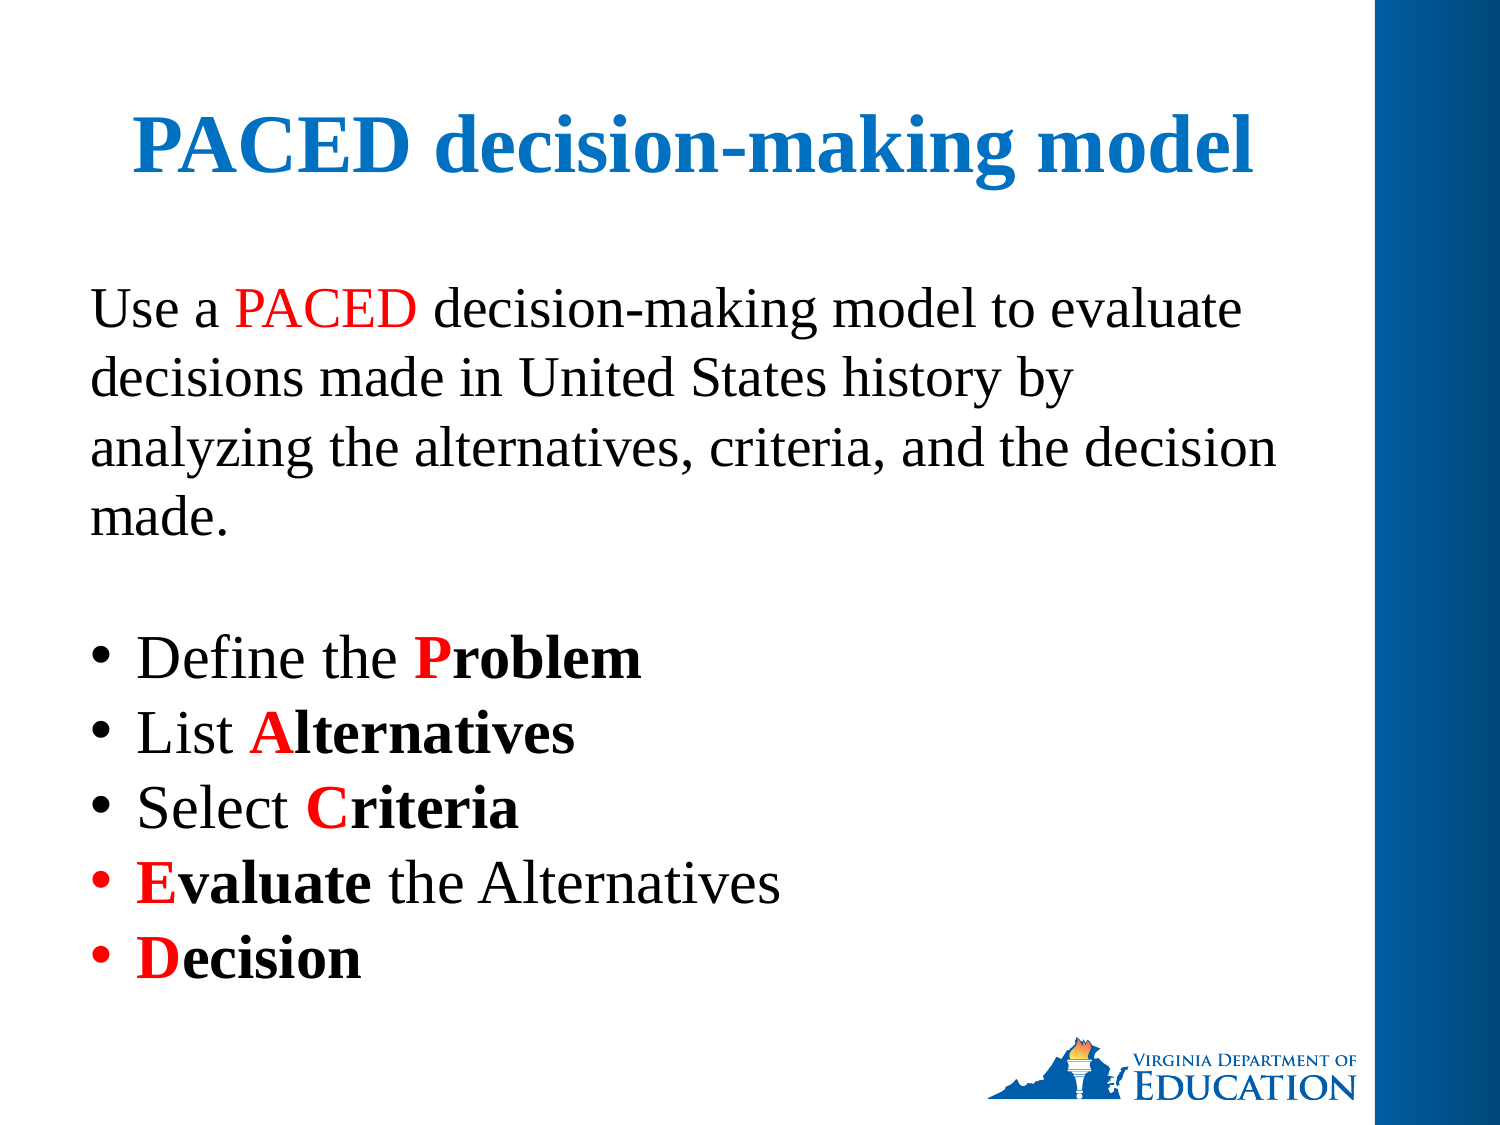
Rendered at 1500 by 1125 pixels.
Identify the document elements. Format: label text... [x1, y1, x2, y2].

picture [987, 1037, 1357, 1100]
list Use a PACED decision-making model to evaluate decisions made in United States history by analyzing the alternatives, criteria, and the decision made. Define the Problem List Alternatives Select Criteria Evaluate the Alternatives Decision [75, 262, 1313, 1005]
title PACED decision-making model [75, 45, 1313, 233]
